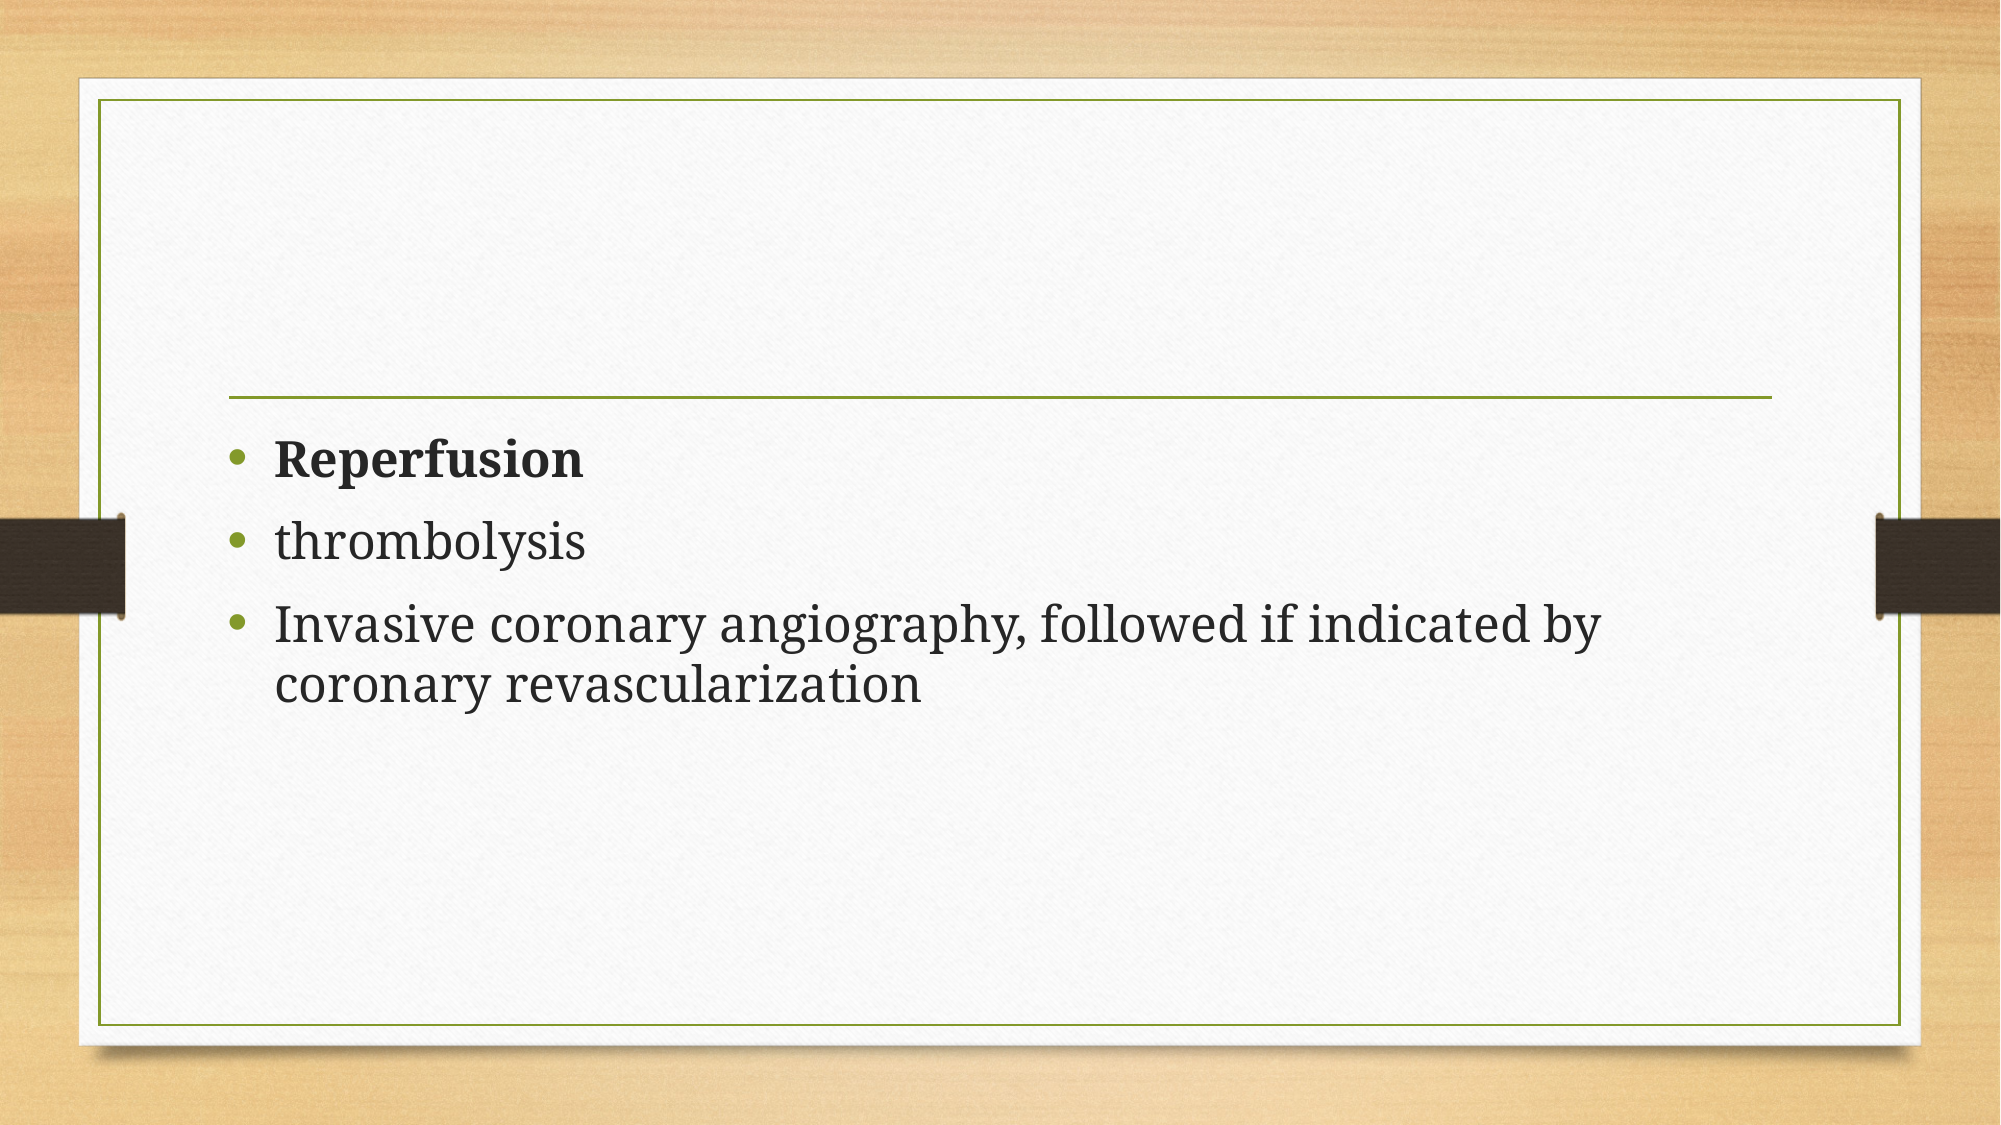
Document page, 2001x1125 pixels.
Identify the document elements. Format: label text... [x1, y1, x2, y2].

picture [0, 0, 2001, 1125]
list Reperfusion thrombolysis Invasive coronary angiography, followed if indicated by coronary revascularization [212, 419, 1788, 964]
